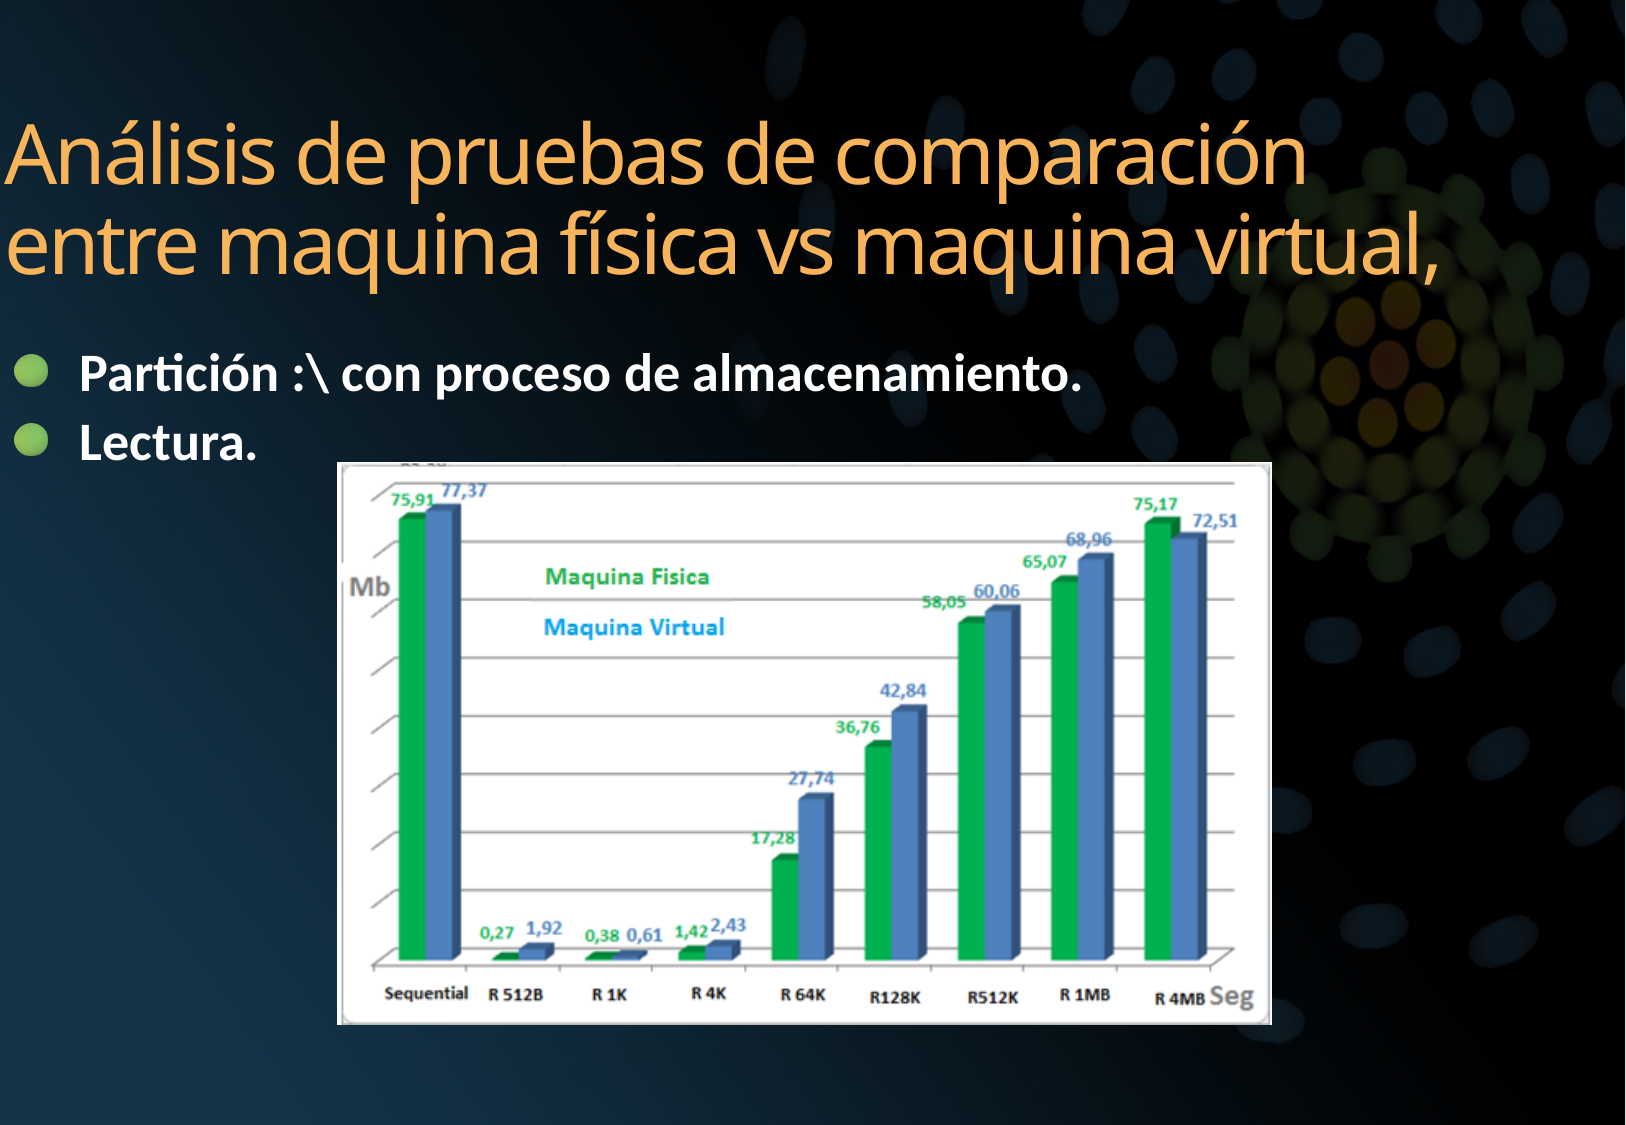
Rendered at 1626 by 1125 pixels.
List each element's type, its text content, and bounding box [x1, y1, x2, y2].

text_box Partición :\ con proceso de almacenamiento. Lectura. [0, 337, 1163, 480]
picture [0, 0, 1626, 1125]
text_box Análisis de pruebas de comparación entre maquina física vs maquina virtual, [4, 112, 1495, 293]
picture [14, 354, 48, 387]
picture [14, 423, 48, 456]
